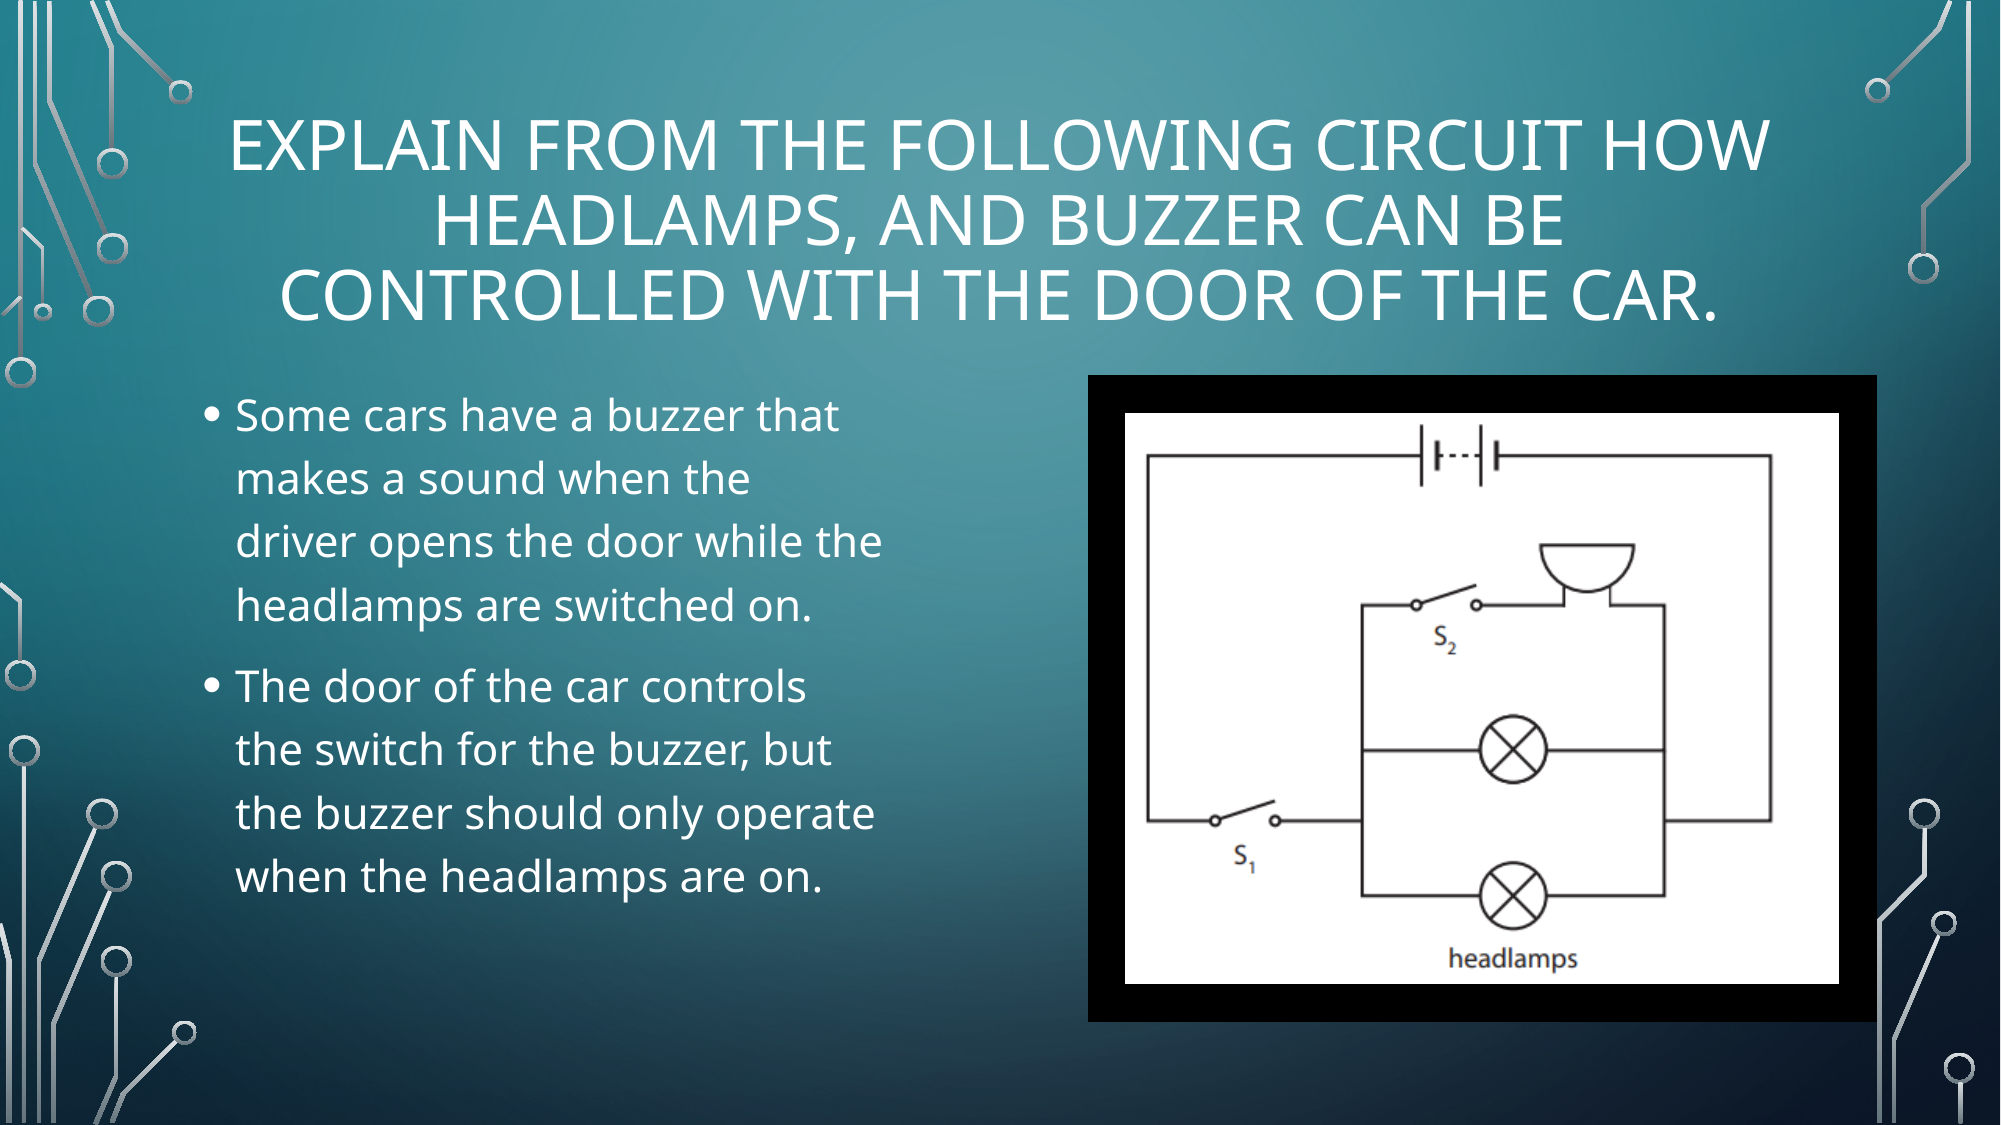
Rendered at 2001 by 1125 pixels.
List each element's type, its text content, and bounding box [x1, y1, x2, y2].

picture [1124, 412, 1840, 985]
list Some cars have a buzzer that makes a sound when the driver opens the door while the headlamps are switched on. The door of the car controls the switch for the buzzer, but the buzzer should only operate when the headlamps are on. [187, 369, 900, 950]
title Explain from the following circuit how headlamps, and buzzer can be controlled with the door of the car. [187, 101, 1813, 344]
